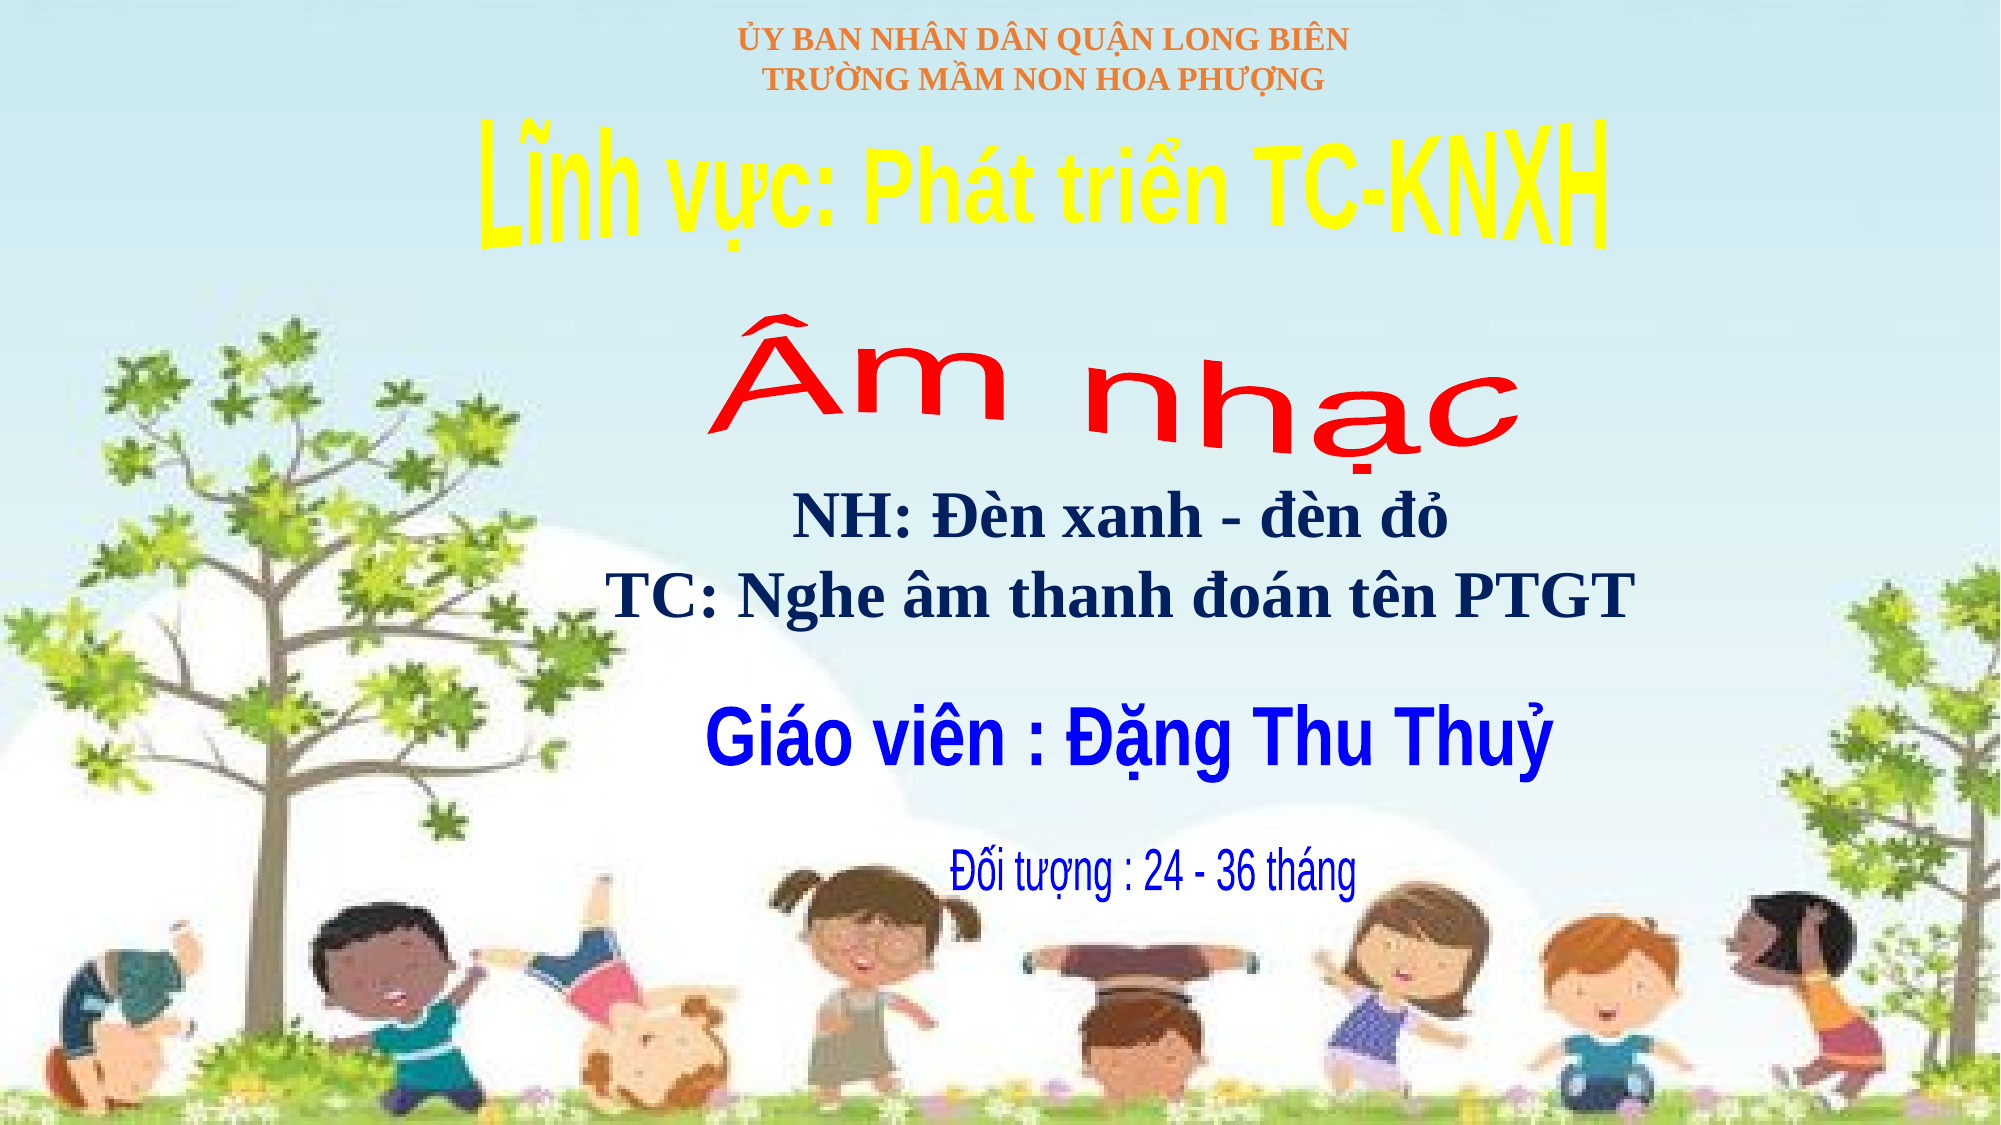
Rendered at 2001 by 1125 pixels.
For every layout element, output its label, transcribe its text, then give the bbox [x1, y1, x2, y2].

text_box NH: Đèn xanh - đèn đỏ TC: Nghe âm thanh đoán tên PTGT [503, 463, 1740, 638]
picture [0, 0, 2001, 1125]
text_box ỦY BAN NHÂN DÂN QUẬN LONG BIÊN TRƯỜNG MẦM NON HOA PHƯỢNG [630, 9, 1457, 105]
